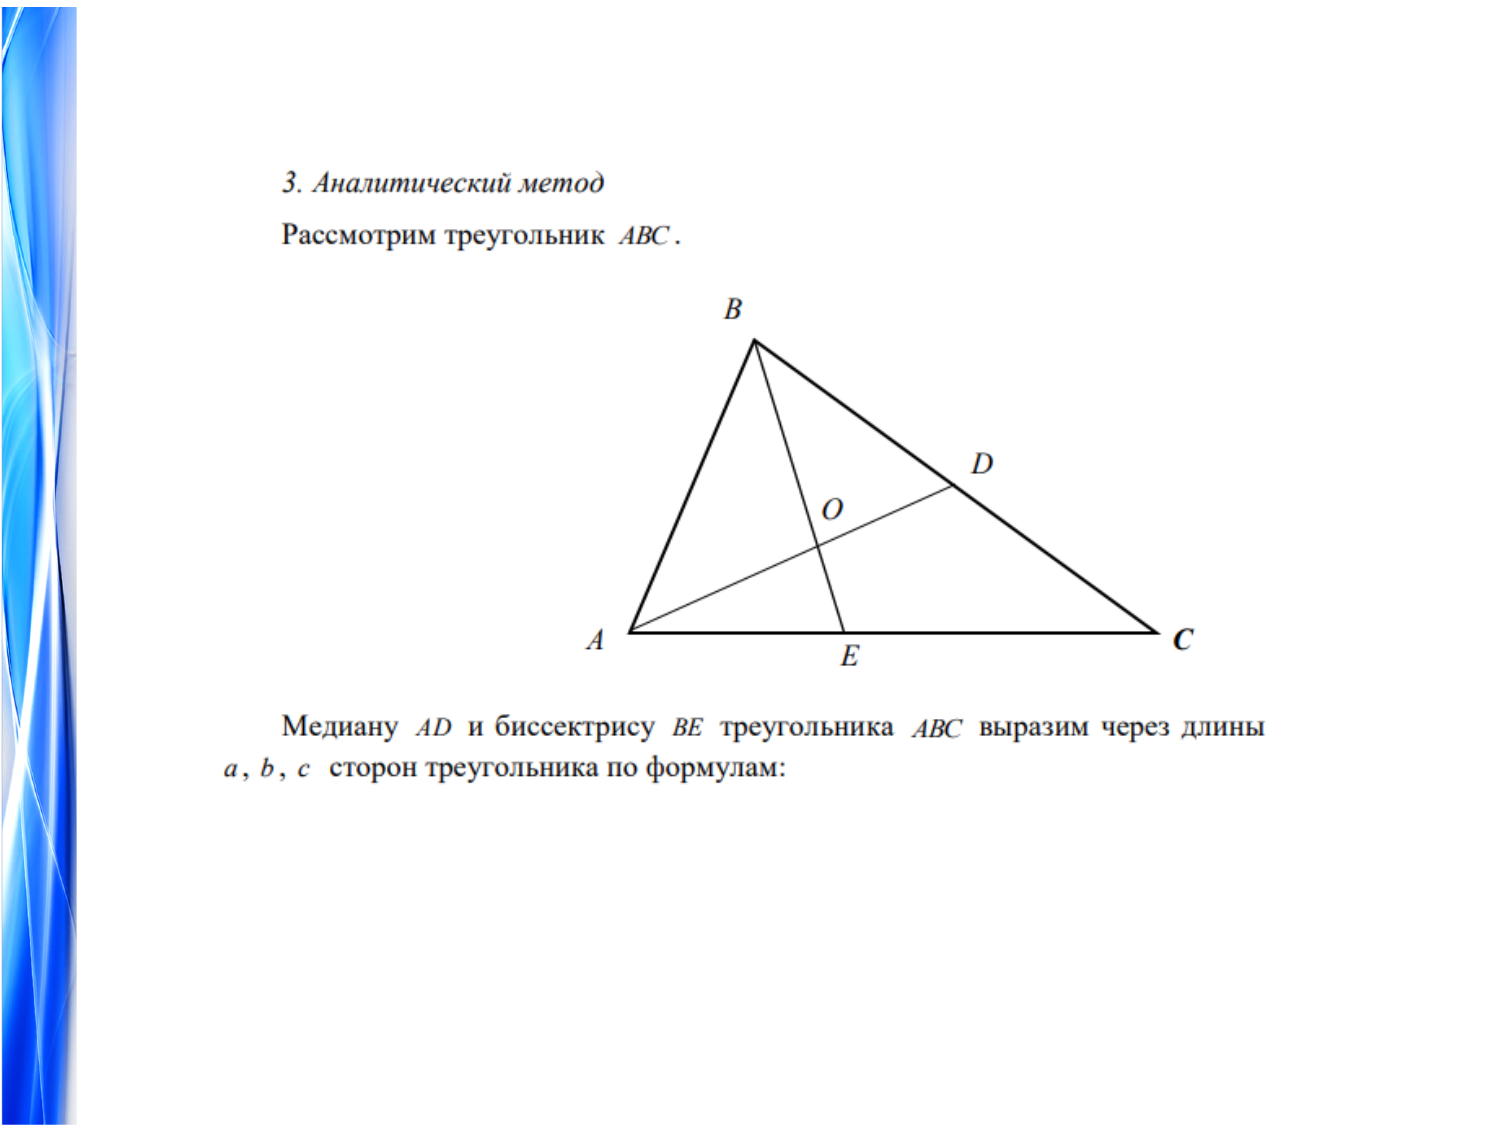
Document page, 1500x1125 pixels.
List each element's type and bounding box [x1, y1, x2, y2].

picture [0, 7, 1324, 1124]
